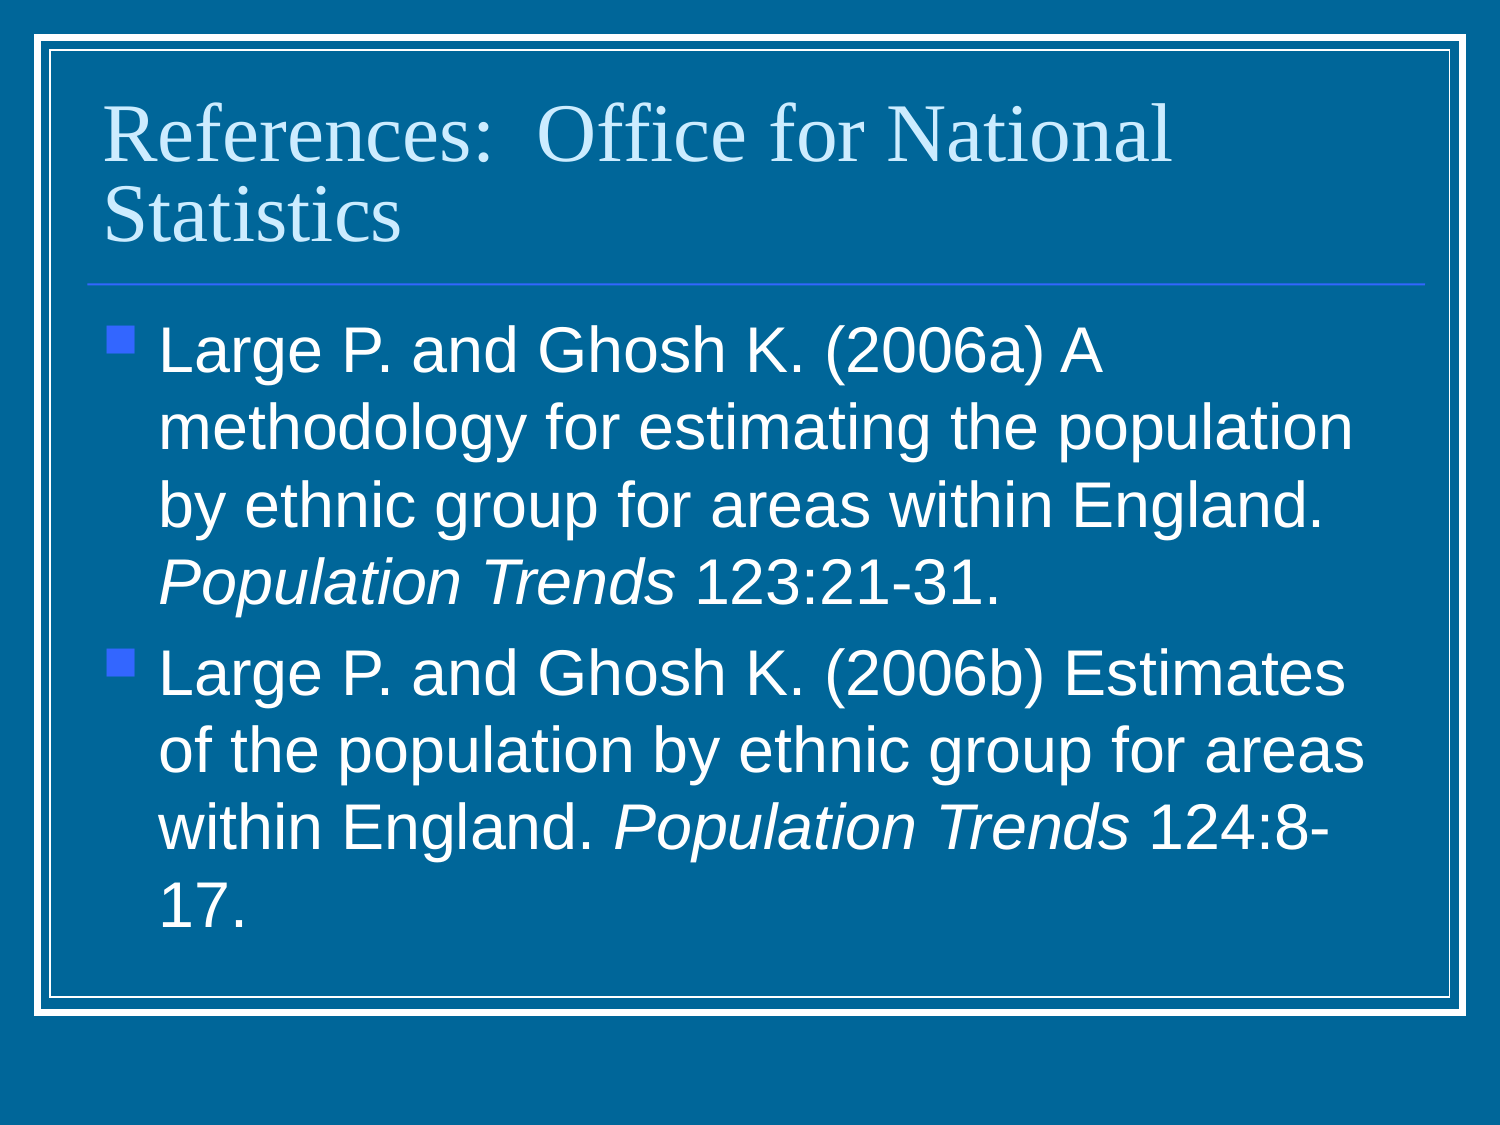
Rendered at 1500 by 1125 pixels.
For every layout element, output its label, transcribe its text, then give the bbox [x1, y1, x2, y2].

list Large P. and Ghosh K. (2006a) A methodology for estimating the population by ethnic group for areas within England. Population Trends 123:21-31. Large P. and Ghosh K. (2006b) Estimates of the population by ethnic group for areas within England. Population Trends 124:8-17. [87, 299, 1426, 963]
title References: Office for National Statistics [87, 77, 1426, 266]
